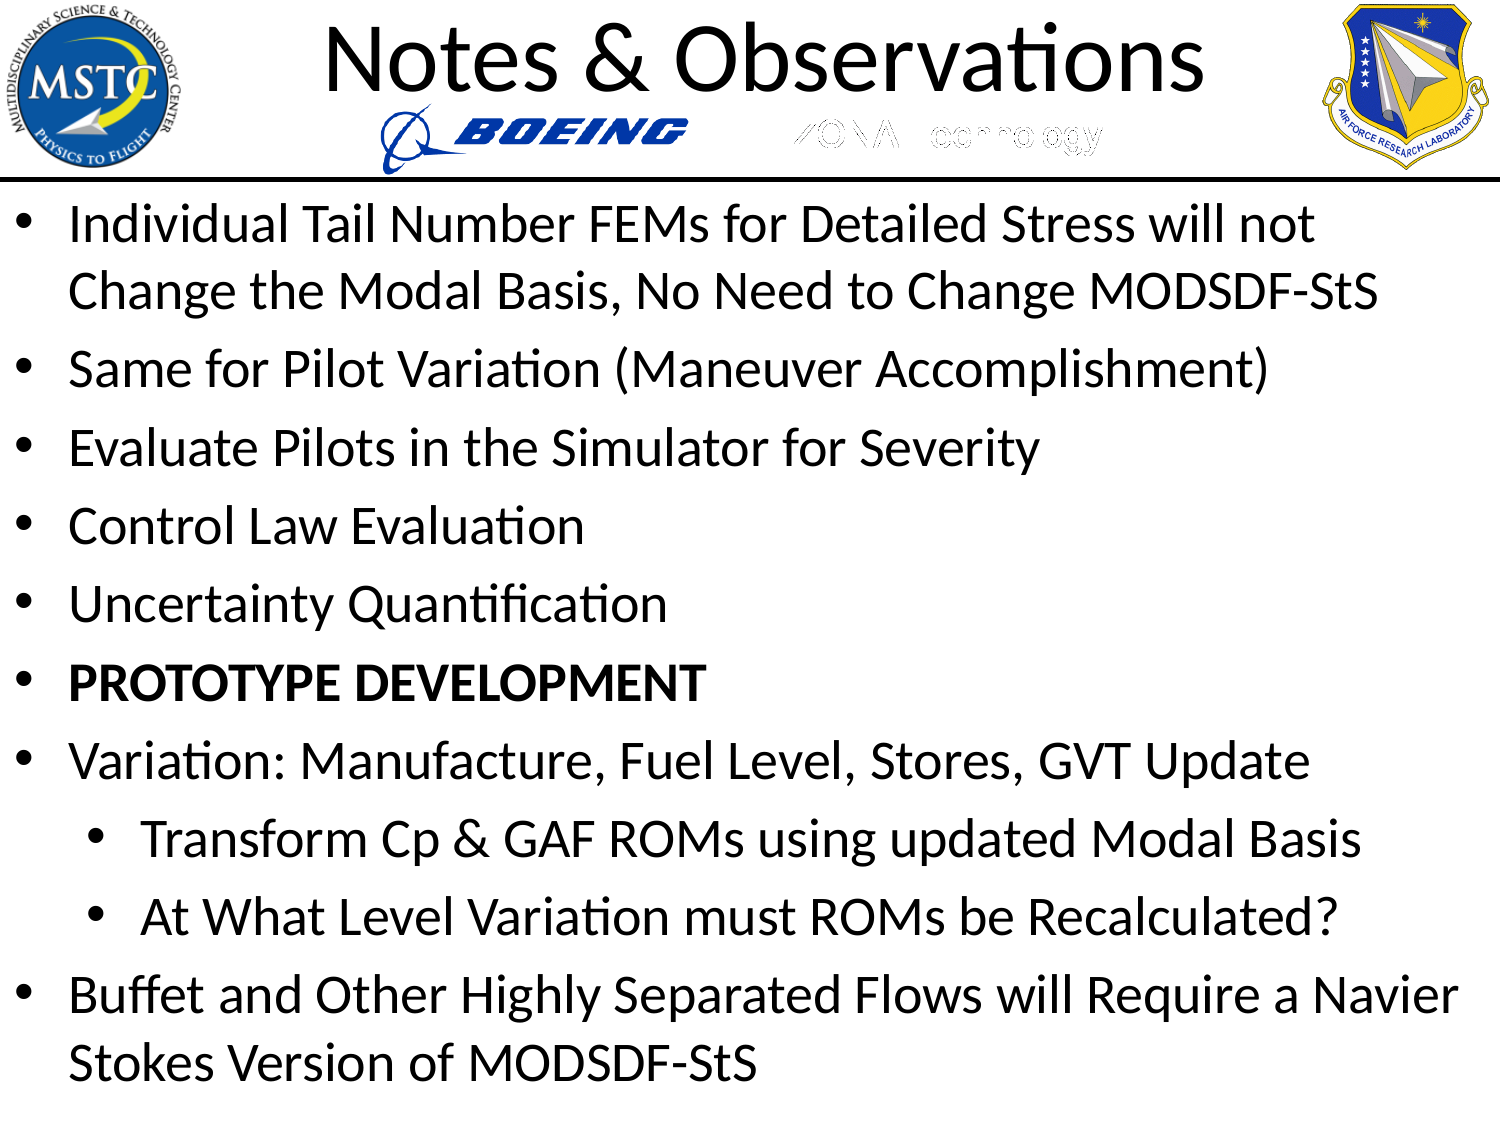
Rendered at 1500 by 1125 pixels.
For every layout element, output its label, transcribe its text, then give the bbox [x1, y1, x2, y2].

picture [4, 2, 182, 168]
picture [1322, 4, 1489, 170]
text_box Individual Tail Number FEMs for Detailed Stress will not Change the Modal Basis, No Need to Change MODSDF-StS Same for Pilot Variation (Maneuver Accomplishment) Evaluate Pilots in the Simulator for Severity Control Law Evaluation Uncertainty Quantification PROTOTYPE DEVELOPMENT Variation: Manufacture, Fuel Level, Stores, GVT Update Transform Cp & GAF ROMs using updated Modal Basis At What Level Variation must ROMs be Recalculated? Buffet and Other Highly Separated Flows will Require a Navier Stokes Version of MODSDF-StS [0, 179, 1500, 1105]
picture [376, 119, 691, 176]
text_box Notes & Observations [186, 16, 1343, 119]
picture [722, 119, 1103, 164]
